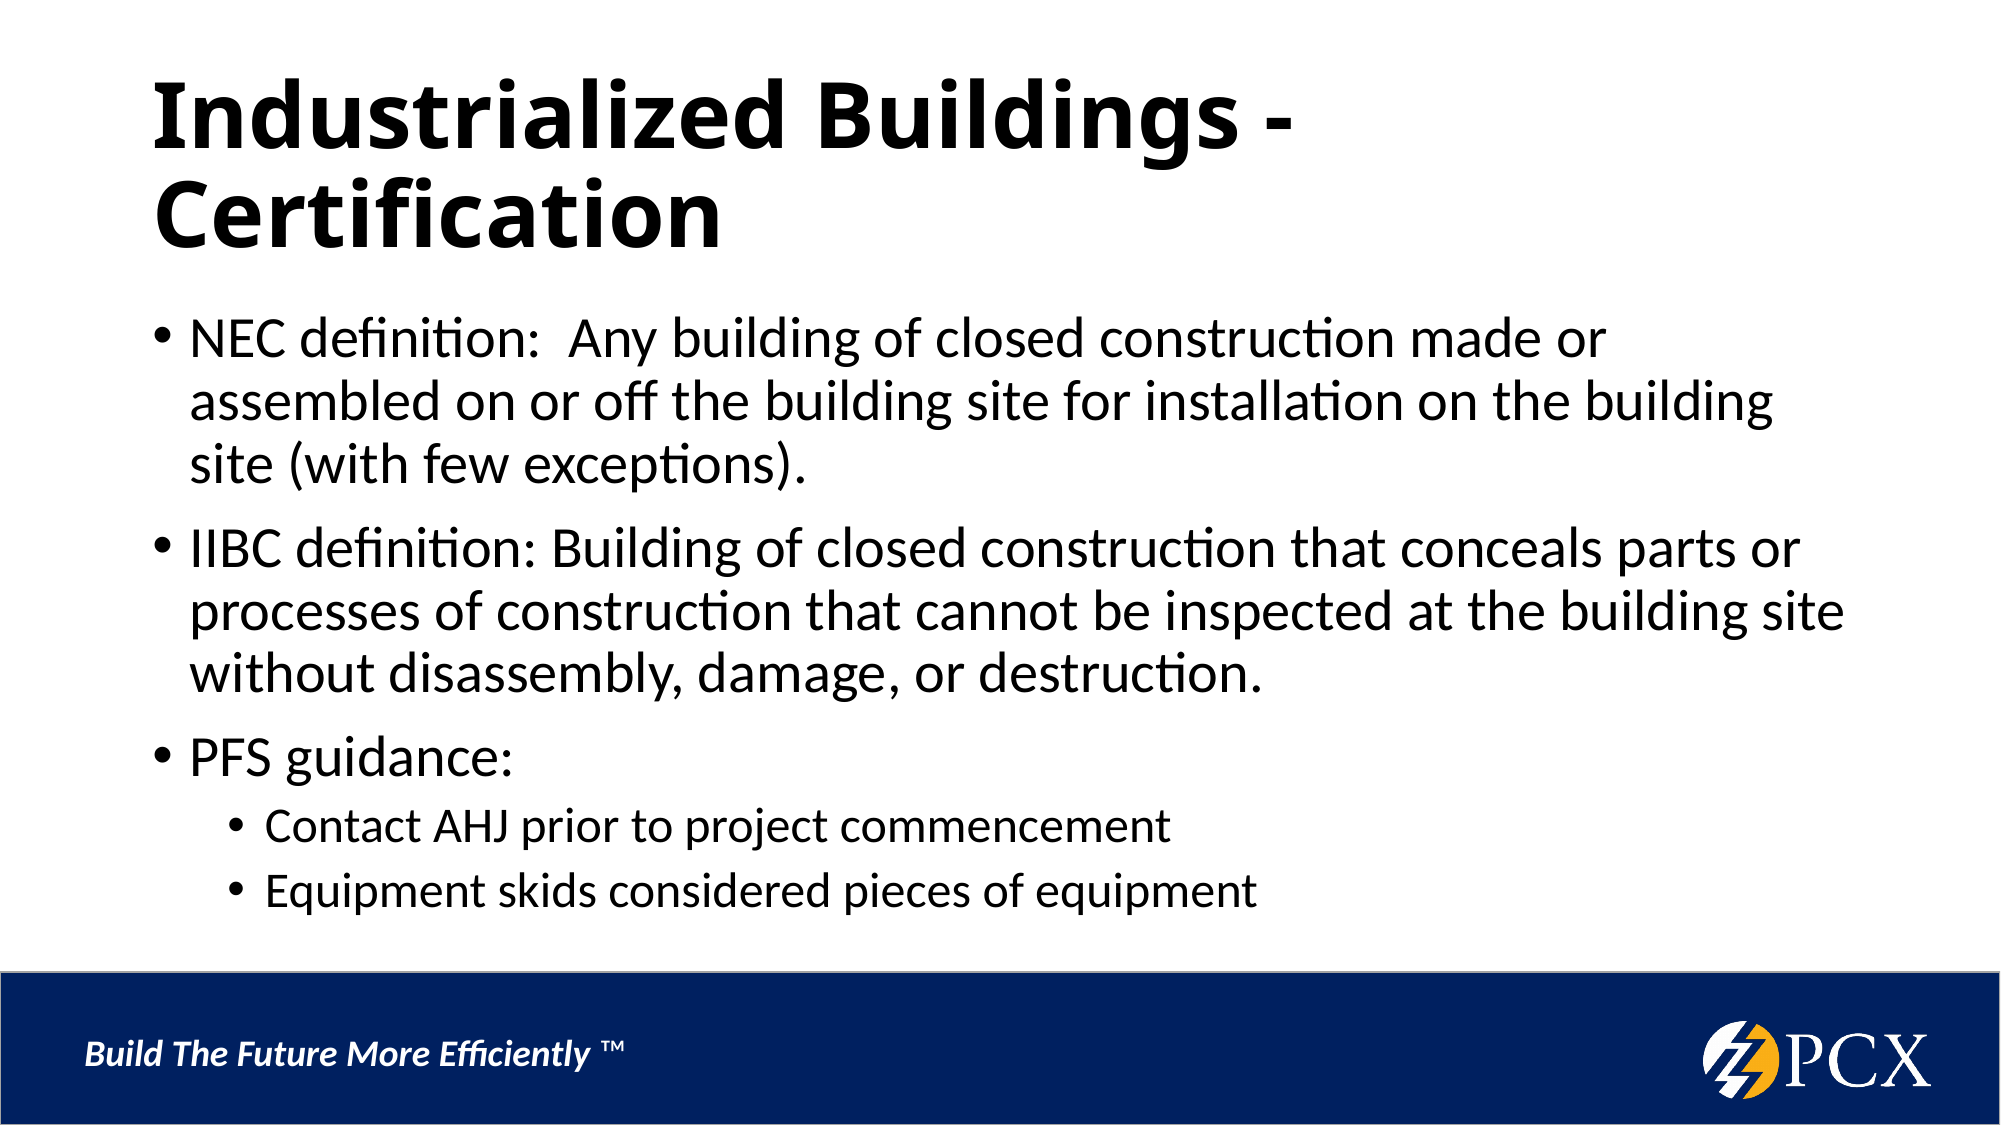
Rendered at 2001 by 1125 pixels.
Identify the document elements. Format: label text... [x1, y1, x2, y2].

title Industrialized Buildings - Certification [137, 59, 1863, 278]
list NEC definition: Any building of closed construction made or assembled on or off the building site for installation on the building site (with few exceptions). IIBC definition: Building of closed construction that conceals parts or processes of construction that cannot be inspected at the building site without disassembly, damage, or destruction. PFS guidance: Contact AHJ prior to project commencement Equipment skids considered pieces of equipment [137, 299, 1863, 1014]
picture [1703, 1021, 1931, 1099]
